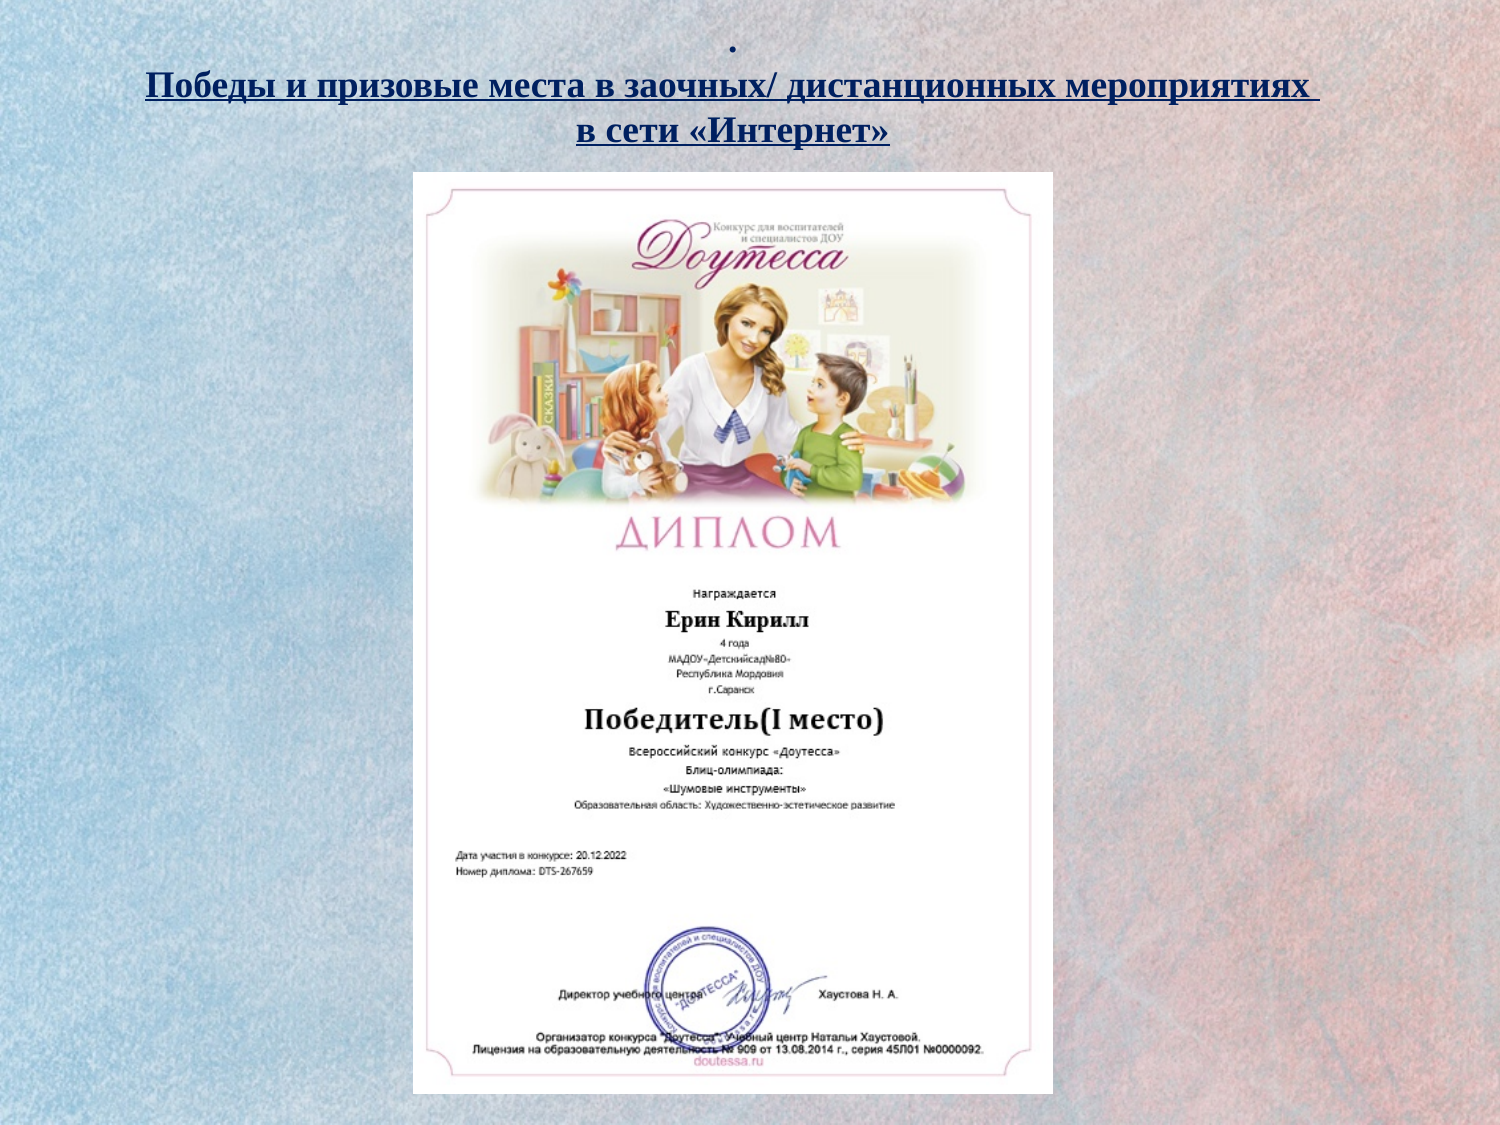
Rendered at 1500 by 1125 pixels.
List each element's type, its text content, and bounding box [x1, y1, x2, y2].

text_box . Победы и призовые места в заочных/ дистанционных мероприятиях в сети «Интернет» [82, 7, 1384, 202]
picture [0, 0, 1500, 1125]
